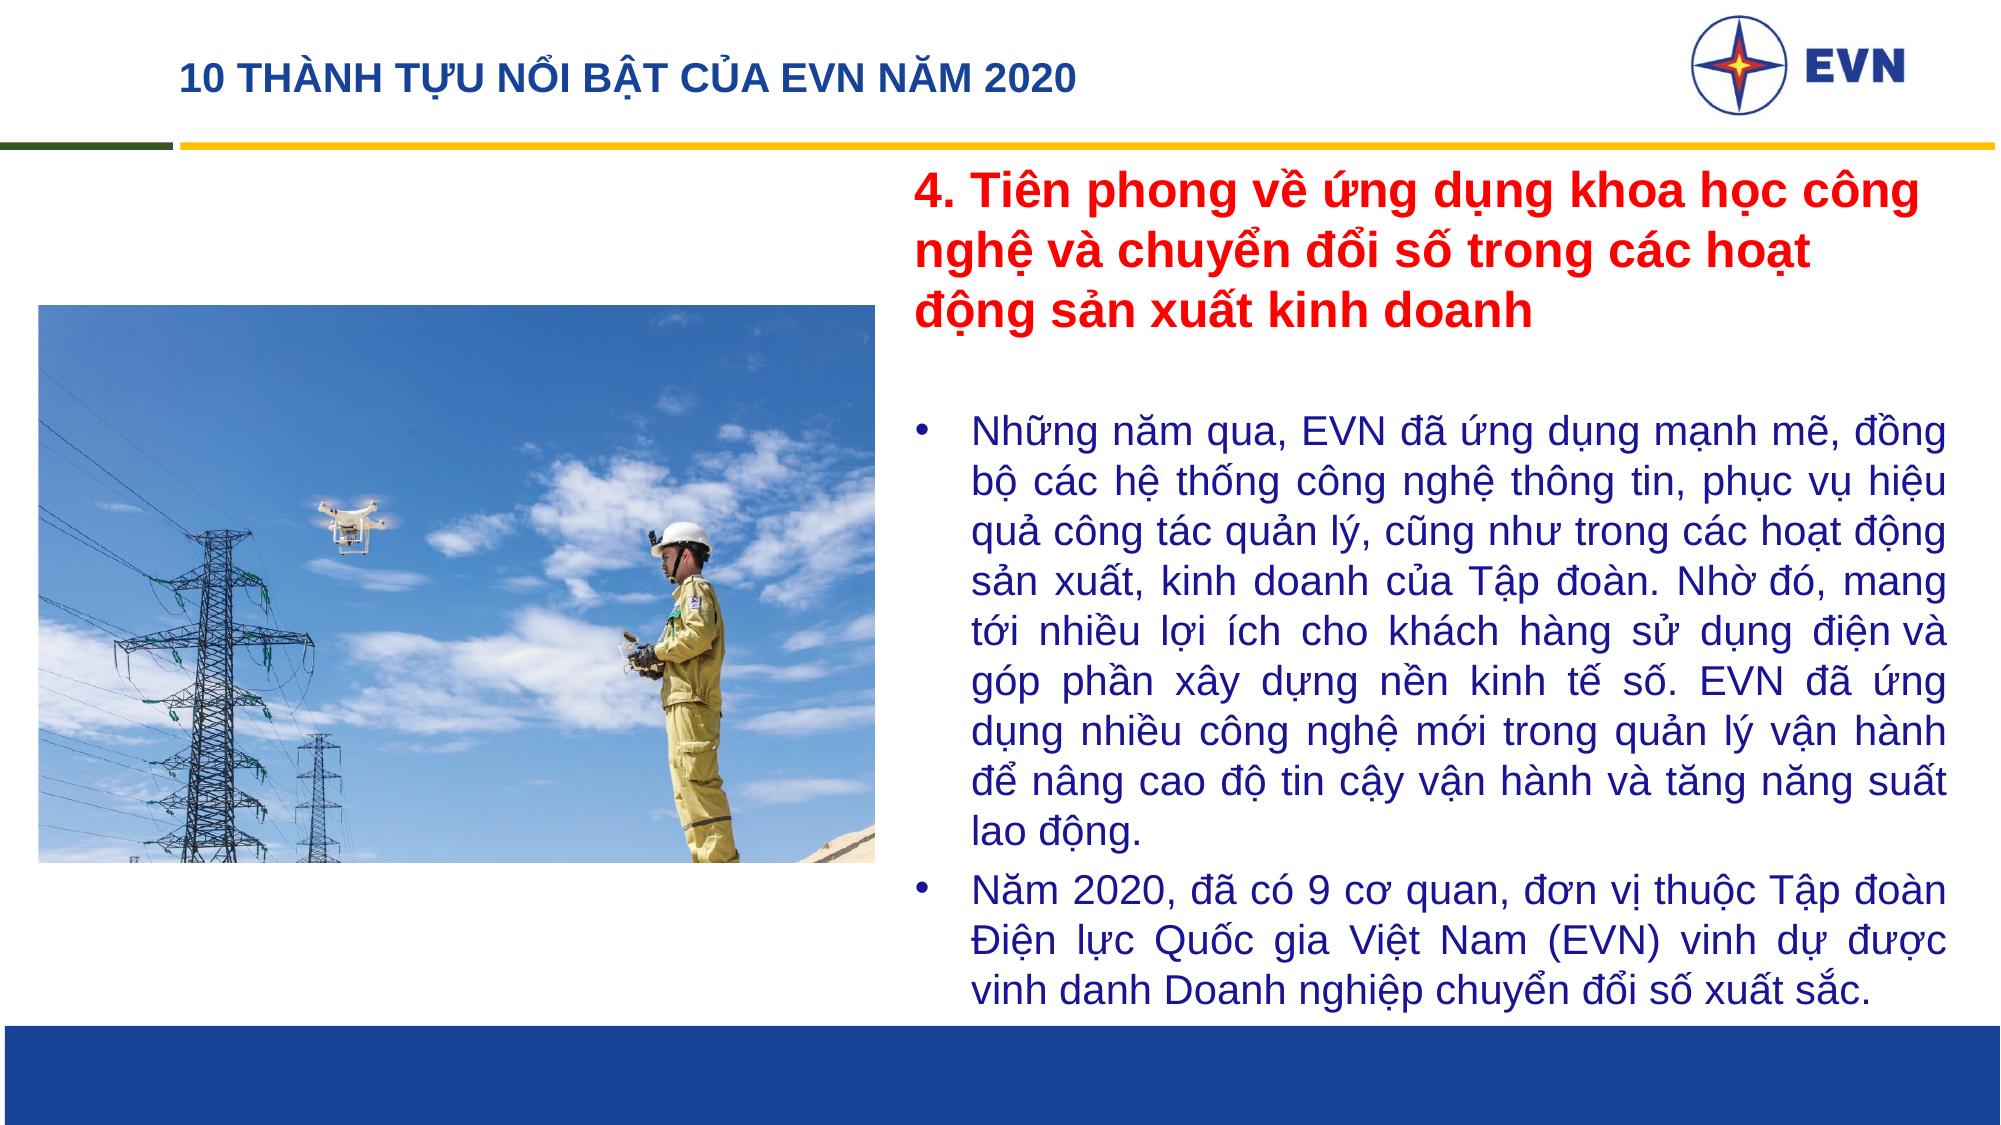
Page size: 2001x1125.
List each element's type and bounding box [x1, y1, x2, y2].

picture [38, 305, 875, 863]
text_box [4, 0, 2000, 1125]
